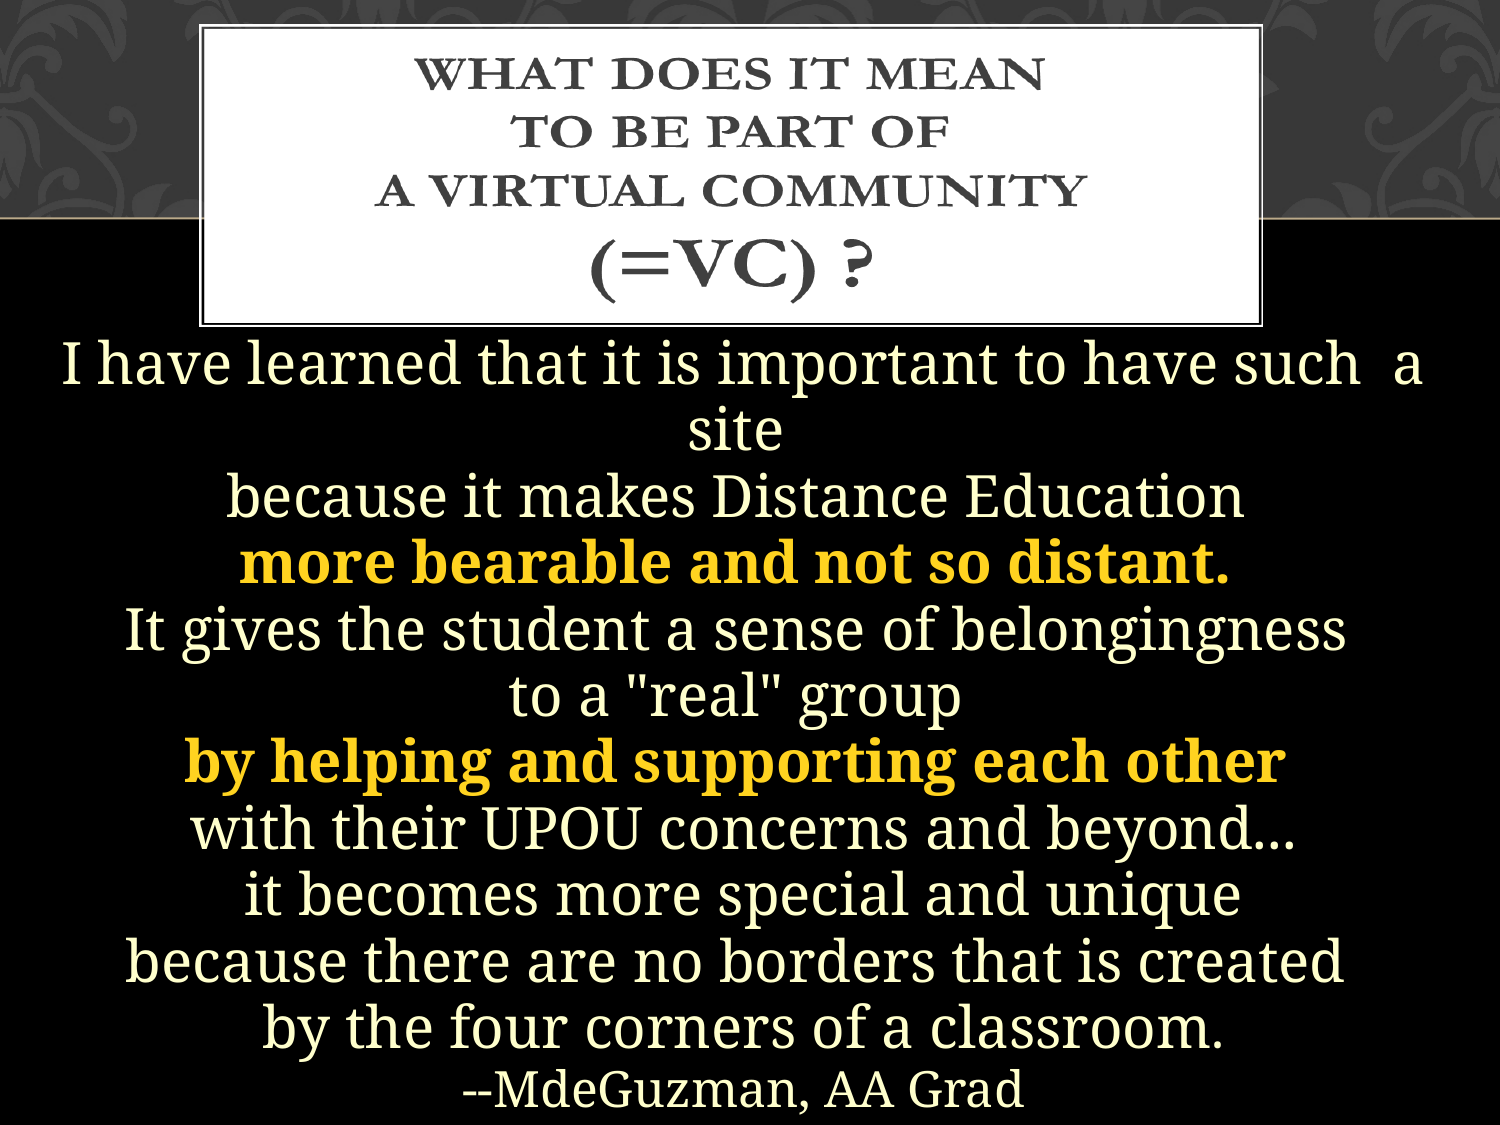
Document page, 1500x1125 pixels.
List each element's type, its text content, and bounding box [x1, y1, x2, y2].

picture [199, 24, 1263, 351]
text_box I have learned that it is important to have such a site because it makes Distance Education more bearable and not so distant. It gives the student a sense of belongingness to a "real" group by helping and supporting each other with their UPOU concerns and beyond... it becomes more special and unique because there are no borders that is created by the four corners of a classroom. --MdeGuzman, AA Grad [35, 324, 1453, 1125]
